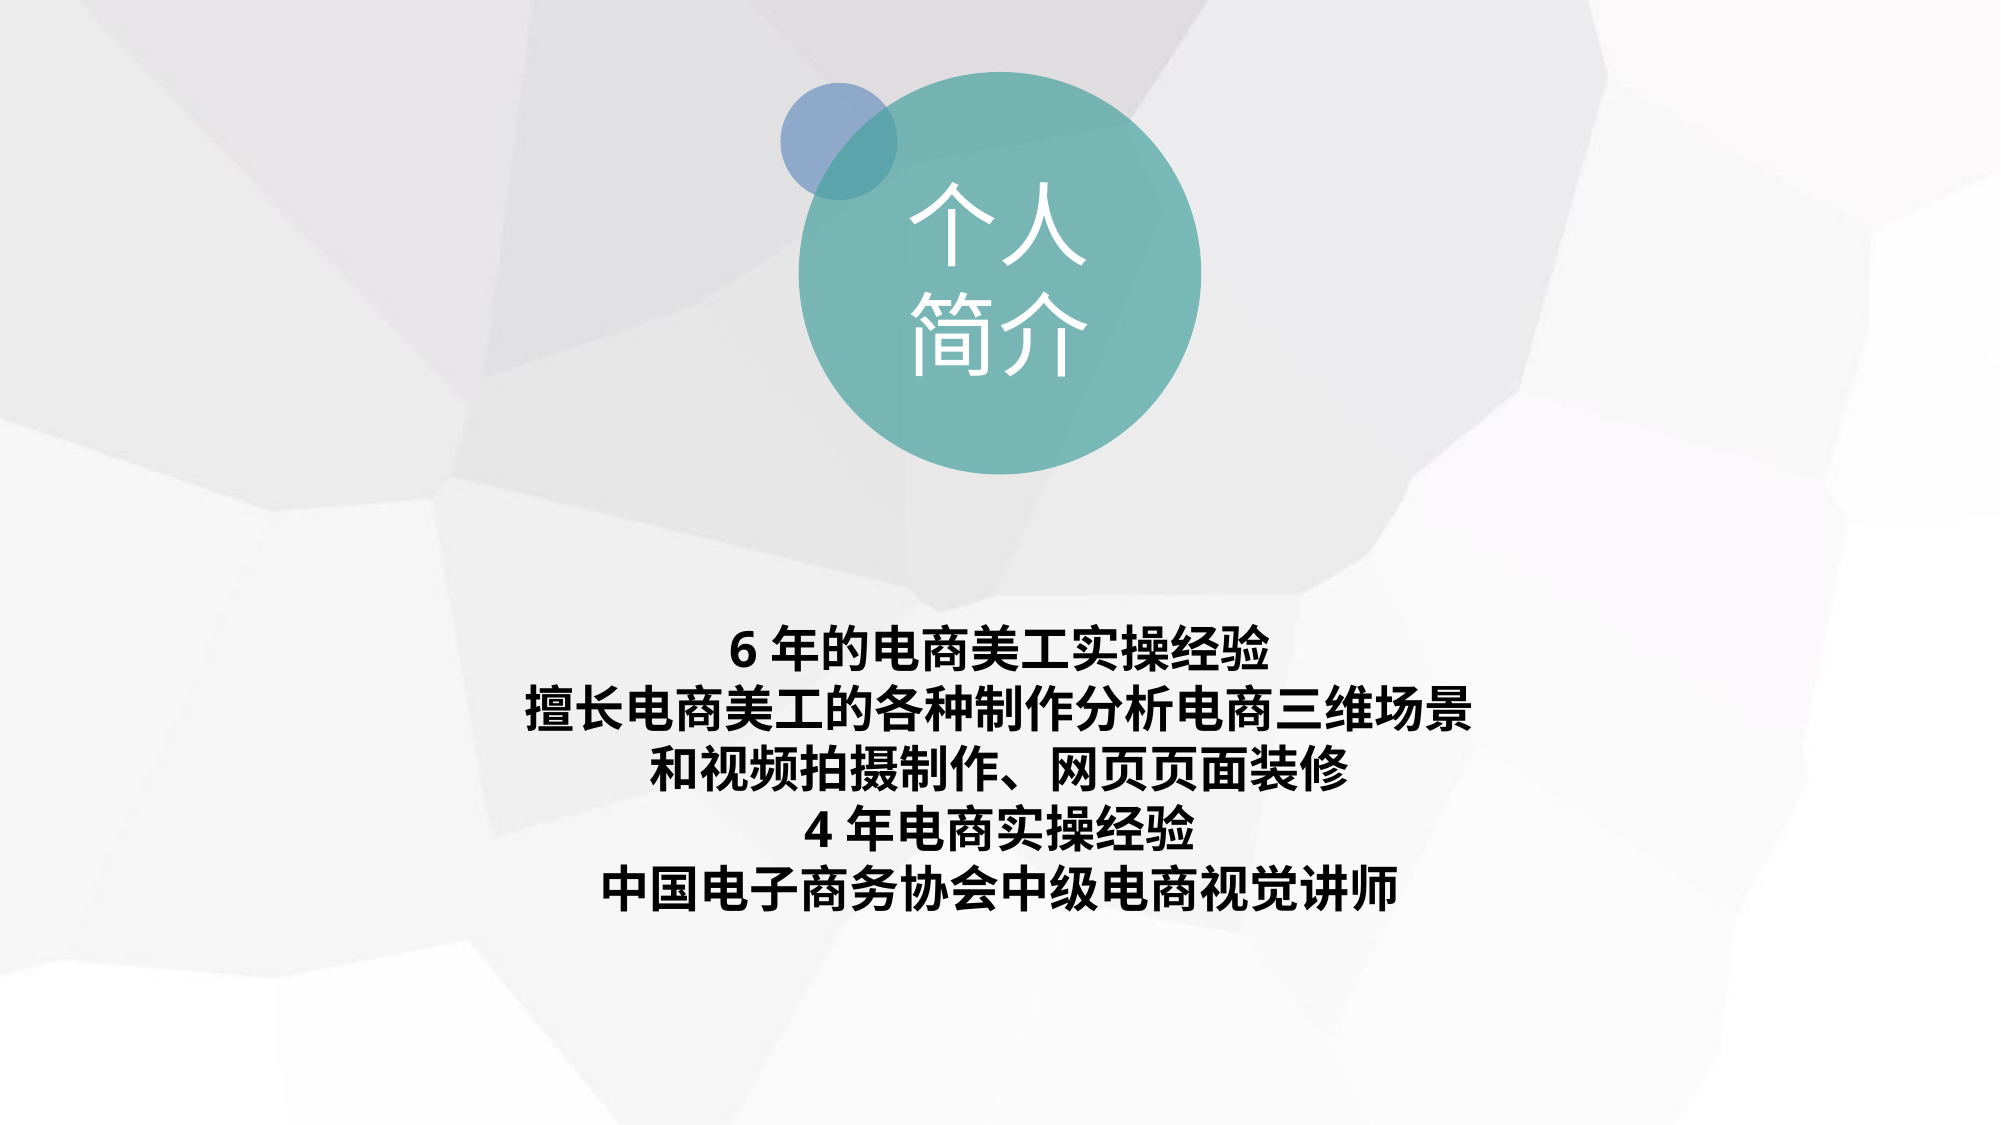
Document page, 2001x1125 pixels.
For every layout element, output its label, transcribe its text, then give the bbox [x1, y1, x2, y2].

text_box [832, 70, 1168, 160]
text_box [225, 610, 1513, 1004]
text_box [779, 81, 887, 160]
text_box [799, 300, 1201, 476]
text_box 个人 简介 [673, 160, 1323, 300]
picture [0, 0, 2001, 1125]
